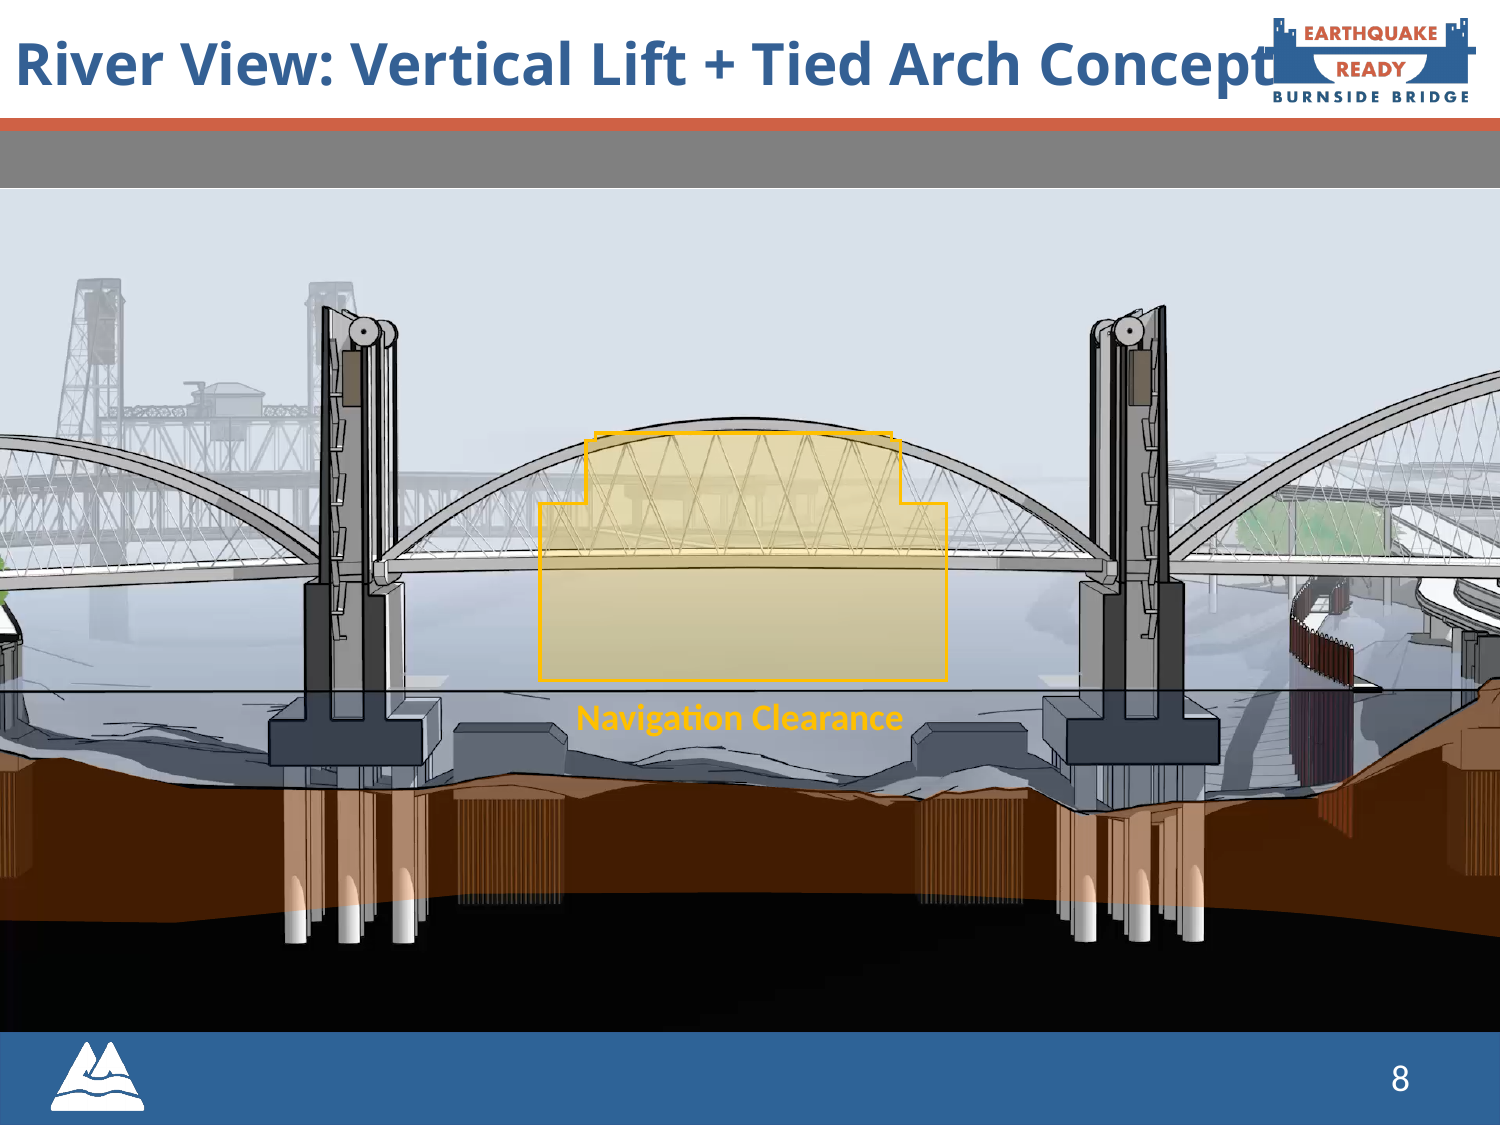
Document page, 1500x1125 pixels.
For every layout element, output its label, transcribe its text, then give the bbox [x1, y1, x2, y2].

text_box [0, 188, 1500, 1033]
picture [1265, 18, 1476, 103]
text_box River View: Vertical Lift + Tied Arch Concept [0, 20, 1418, 96]
picture [50, 1042, 149, 1118]
